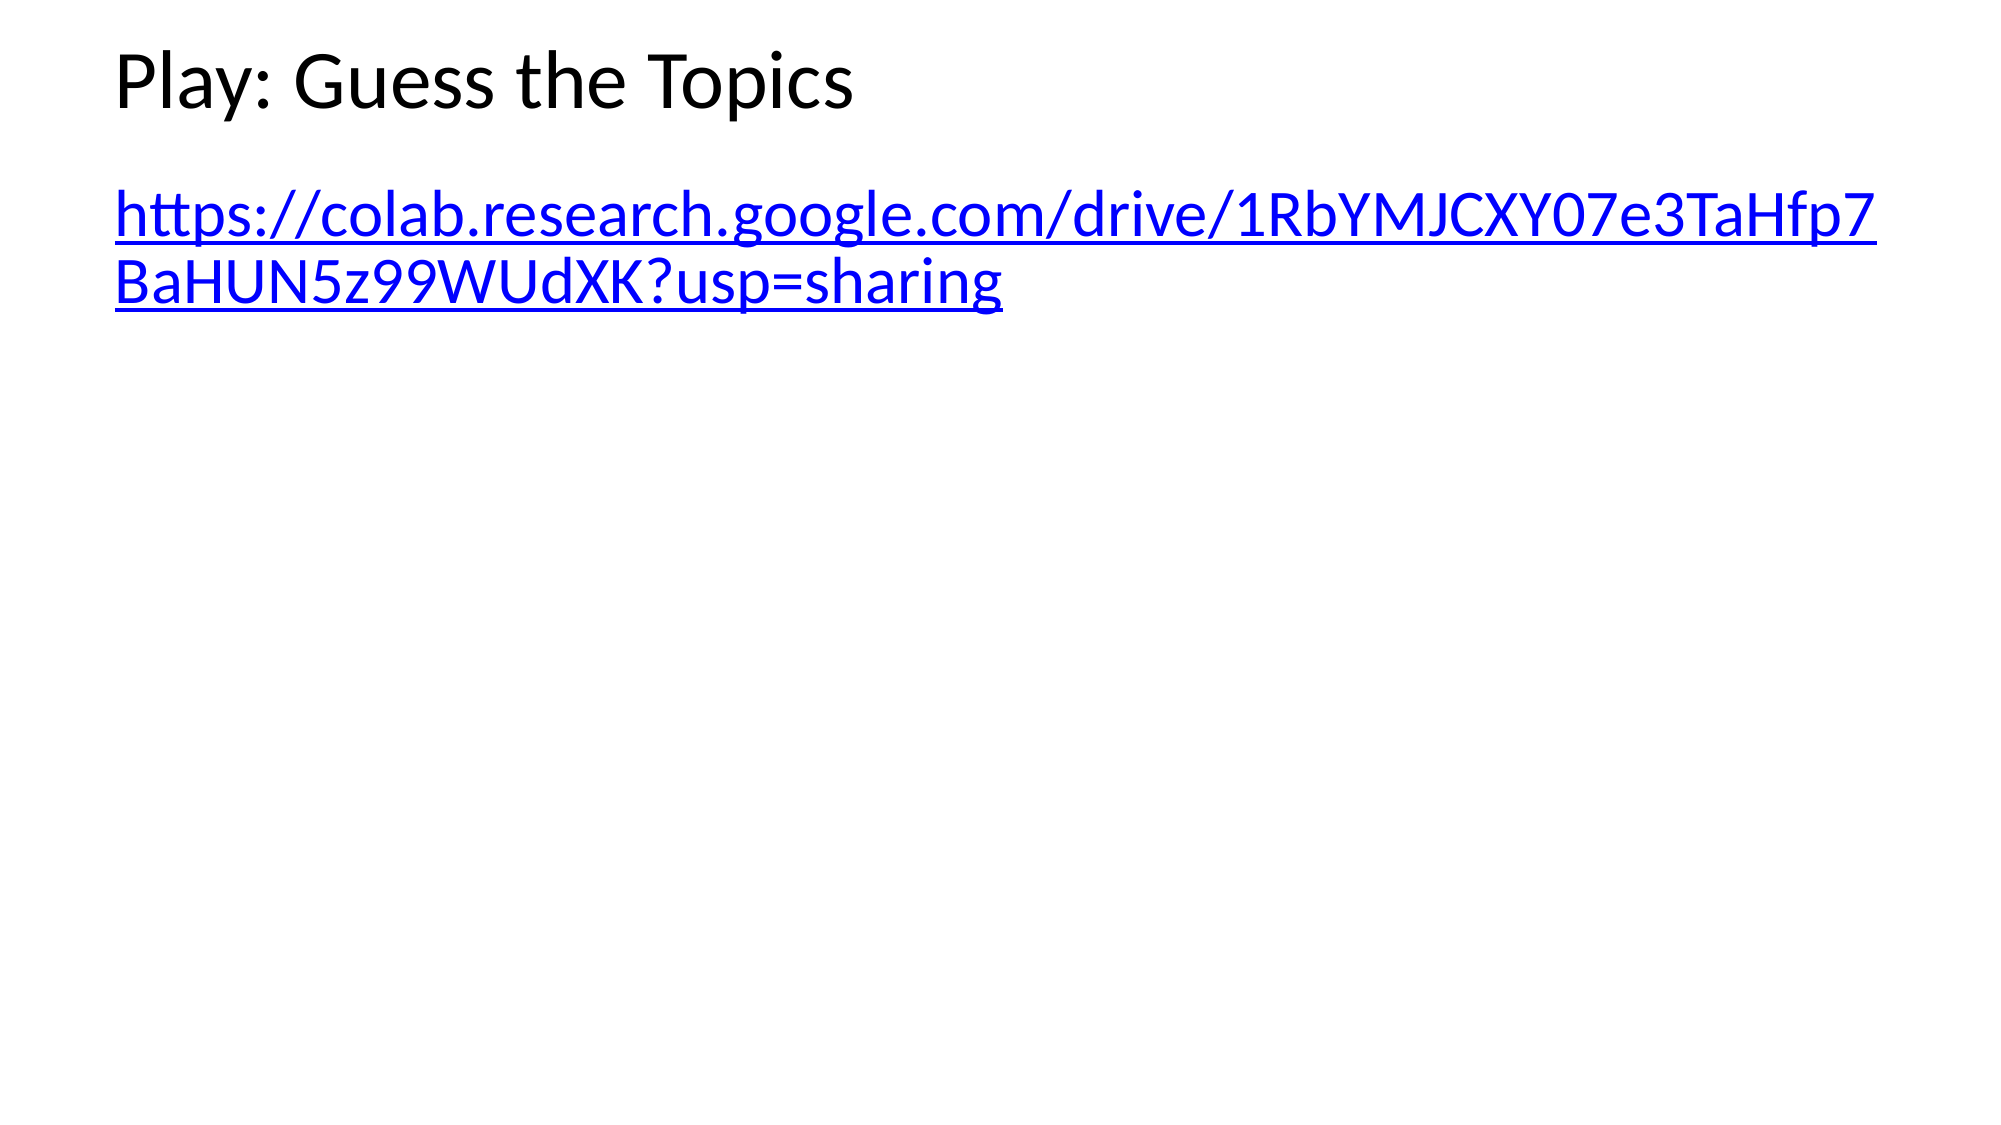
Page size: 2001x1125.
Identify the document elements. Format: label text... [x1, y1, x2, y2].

title Play: Guess the Topics [99, 0, 1900, 150]
list https://colab.research.google.com/drive/1RbYMJCXY07e3TaHfp7BaHUN5z99WUdXK?usp=sharing [99, 162, 1900, 1005]
